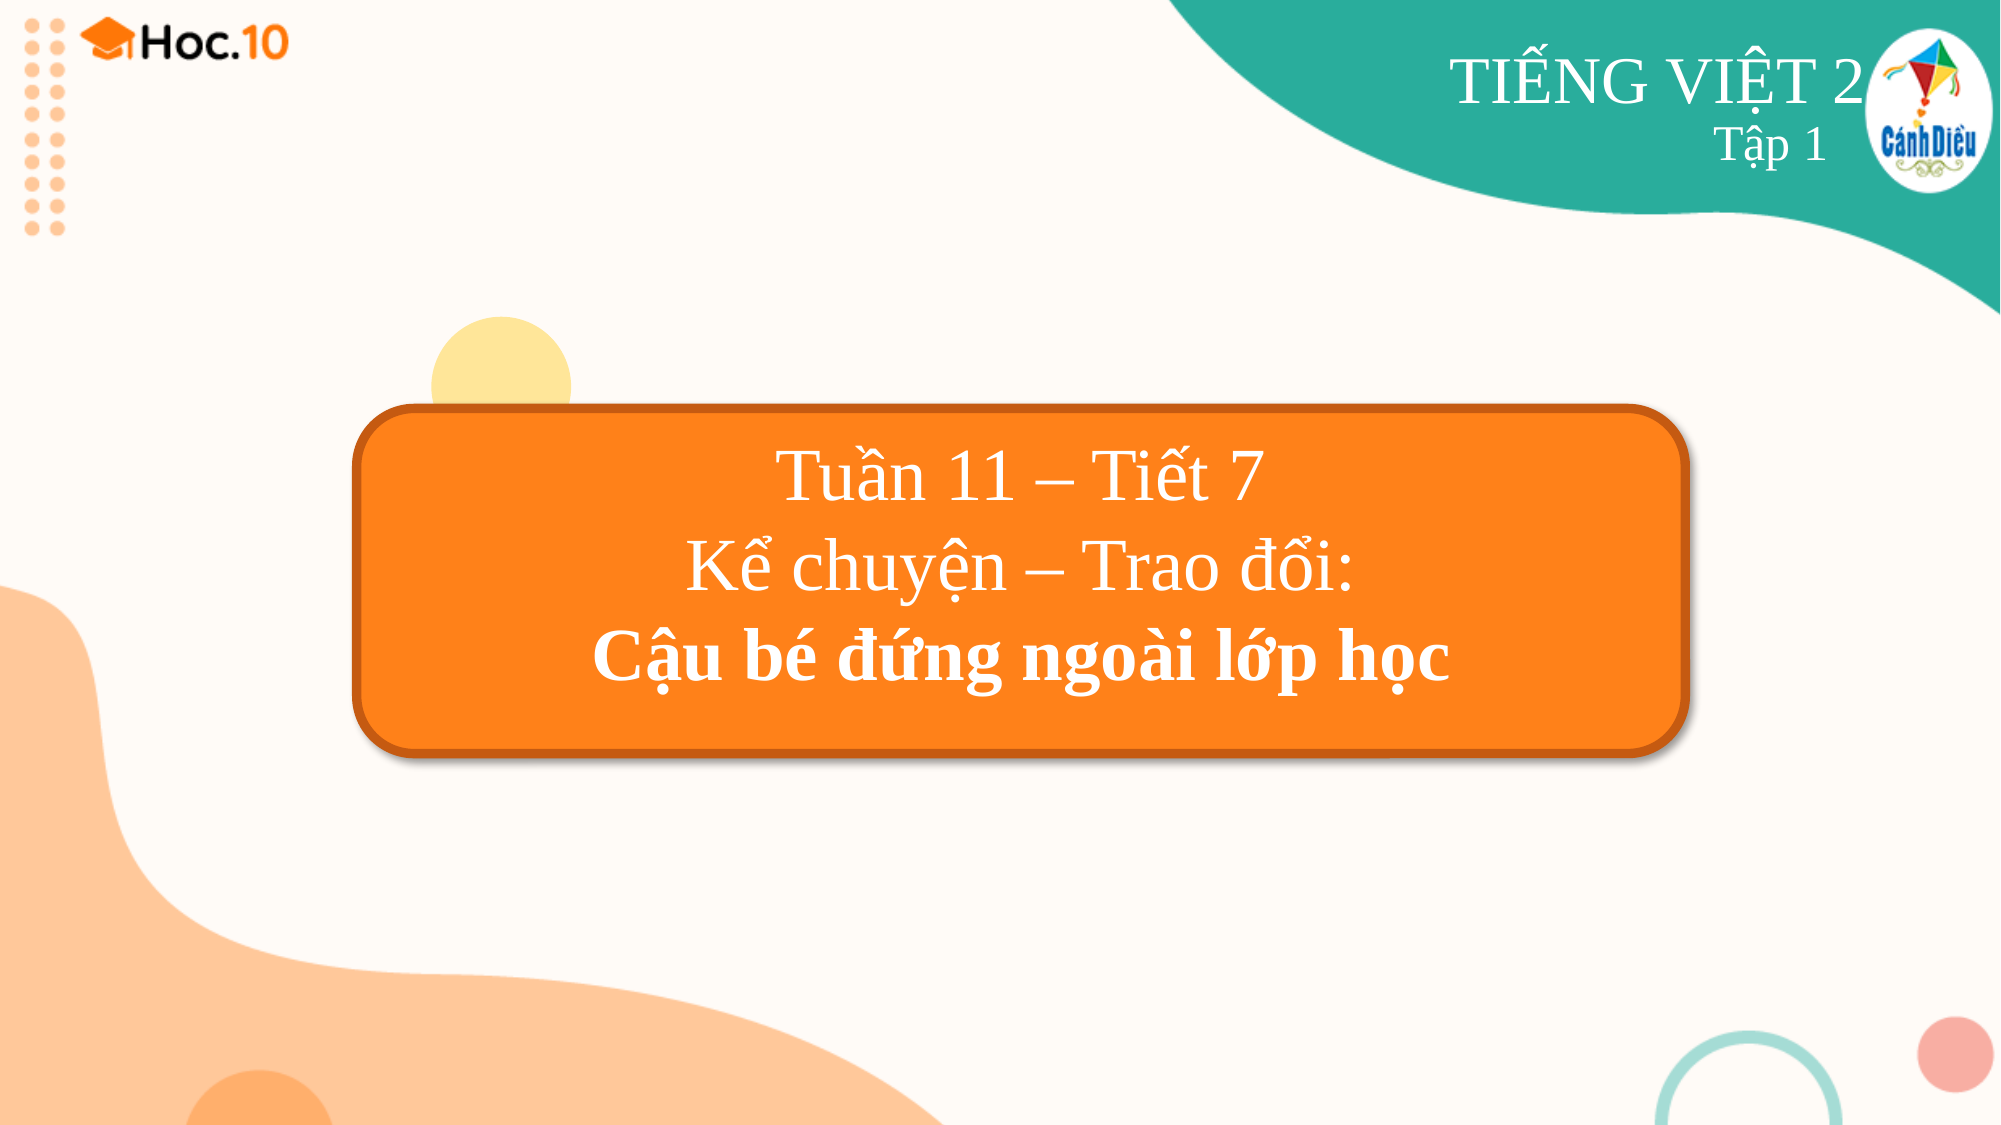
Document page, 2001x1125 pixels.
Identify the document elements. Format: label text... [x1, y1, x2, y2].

text_box Tập 1 [1698, 103, 1844, 178]
picture [0, 0, 2001, 1125]
text_box Tuần 11 – Tiết 7 Kể chuyện – Trao đổi: Cậu bé đứng ngoài lớp học [576, 418, 1466, 704]
text_box TIẾNG VIỆT 2 [1435, 29, 1882, 125]
text_box [355, 407, 1687, 755]
